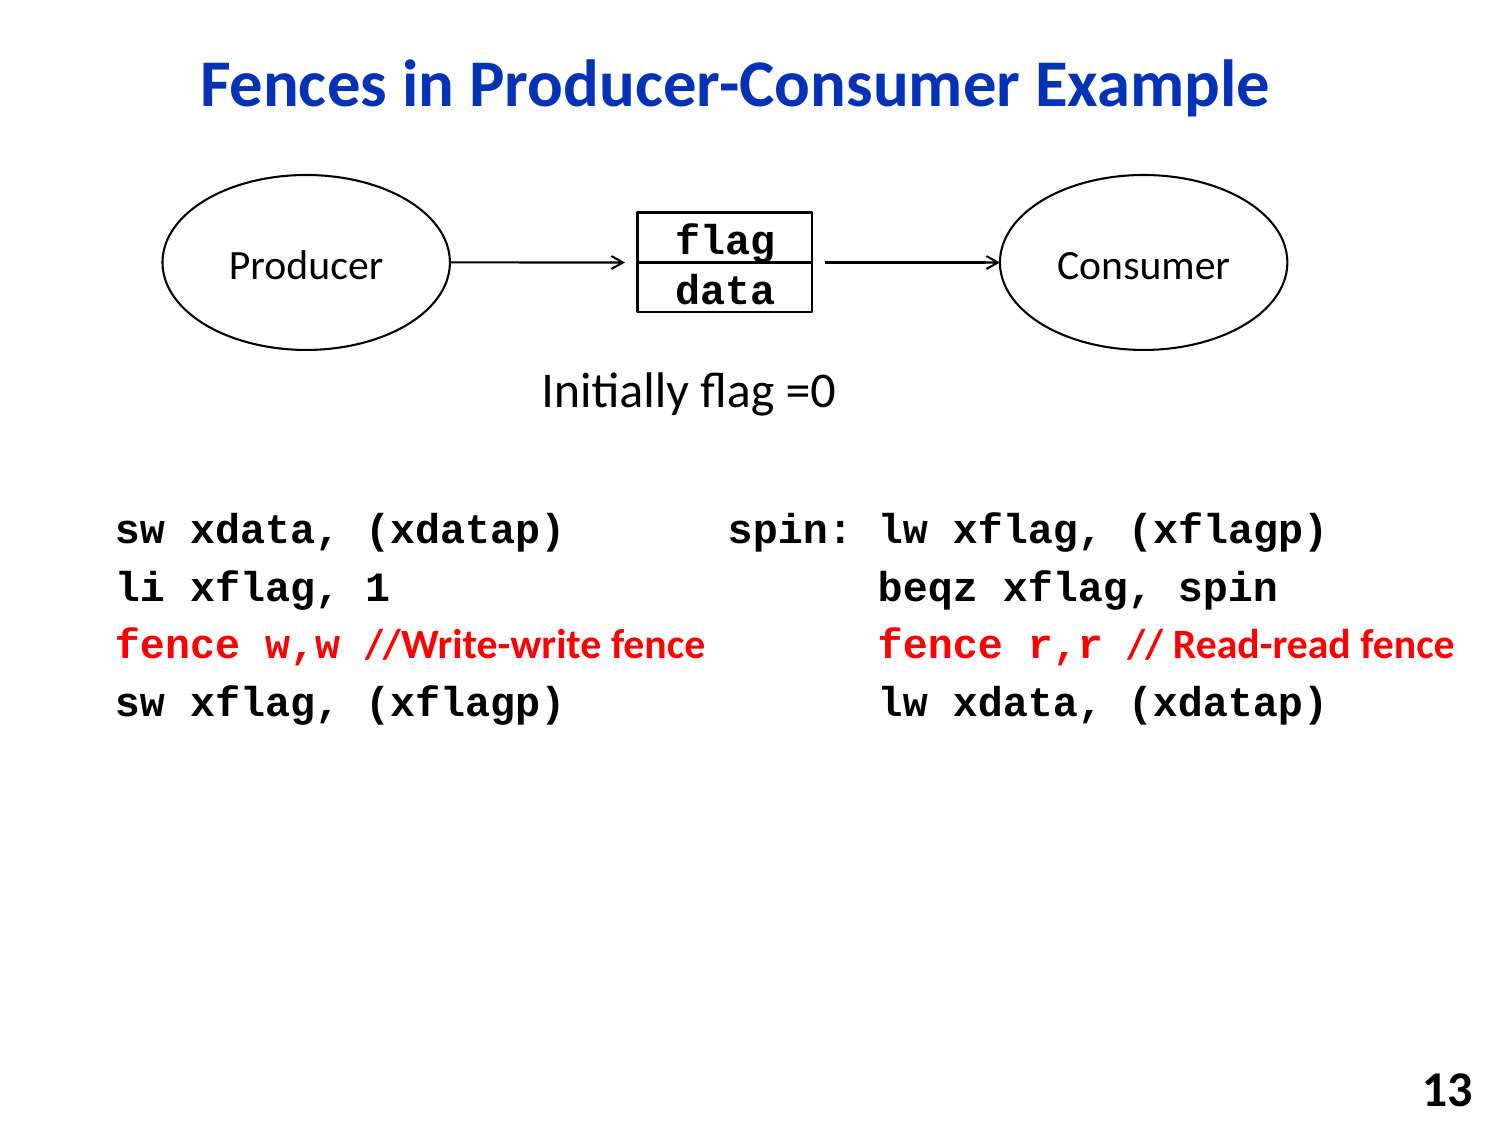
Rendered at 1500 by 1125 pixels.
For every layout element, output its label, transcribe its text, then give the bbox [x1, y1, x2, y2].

slide_number 13 [1174, 1062, 1488, 1111]
list spin: lw xflag, (xflagp) beqz xflag, spin fence r,r // Read-read fence lw xdata, (xdatap) [712, 499, 1476, 1005]
text_box Initially flag =0 [526, 349, 851, 425]
text_box data [637, 263, 813, 313]
text_box Consumer [999, 174, 1288, 350]
text_box flag [637, 212, 813, 263]
list sw xdata, (xdatap) li xflag, 1 fence w,w //Write-write fence sw xflag, (xflagp) [99, 499, 712, 1005]
text_box Producer [162, 174, 450, 350]
title Fences in Producer-Consumer Example [137, 24, 1335, 147]
